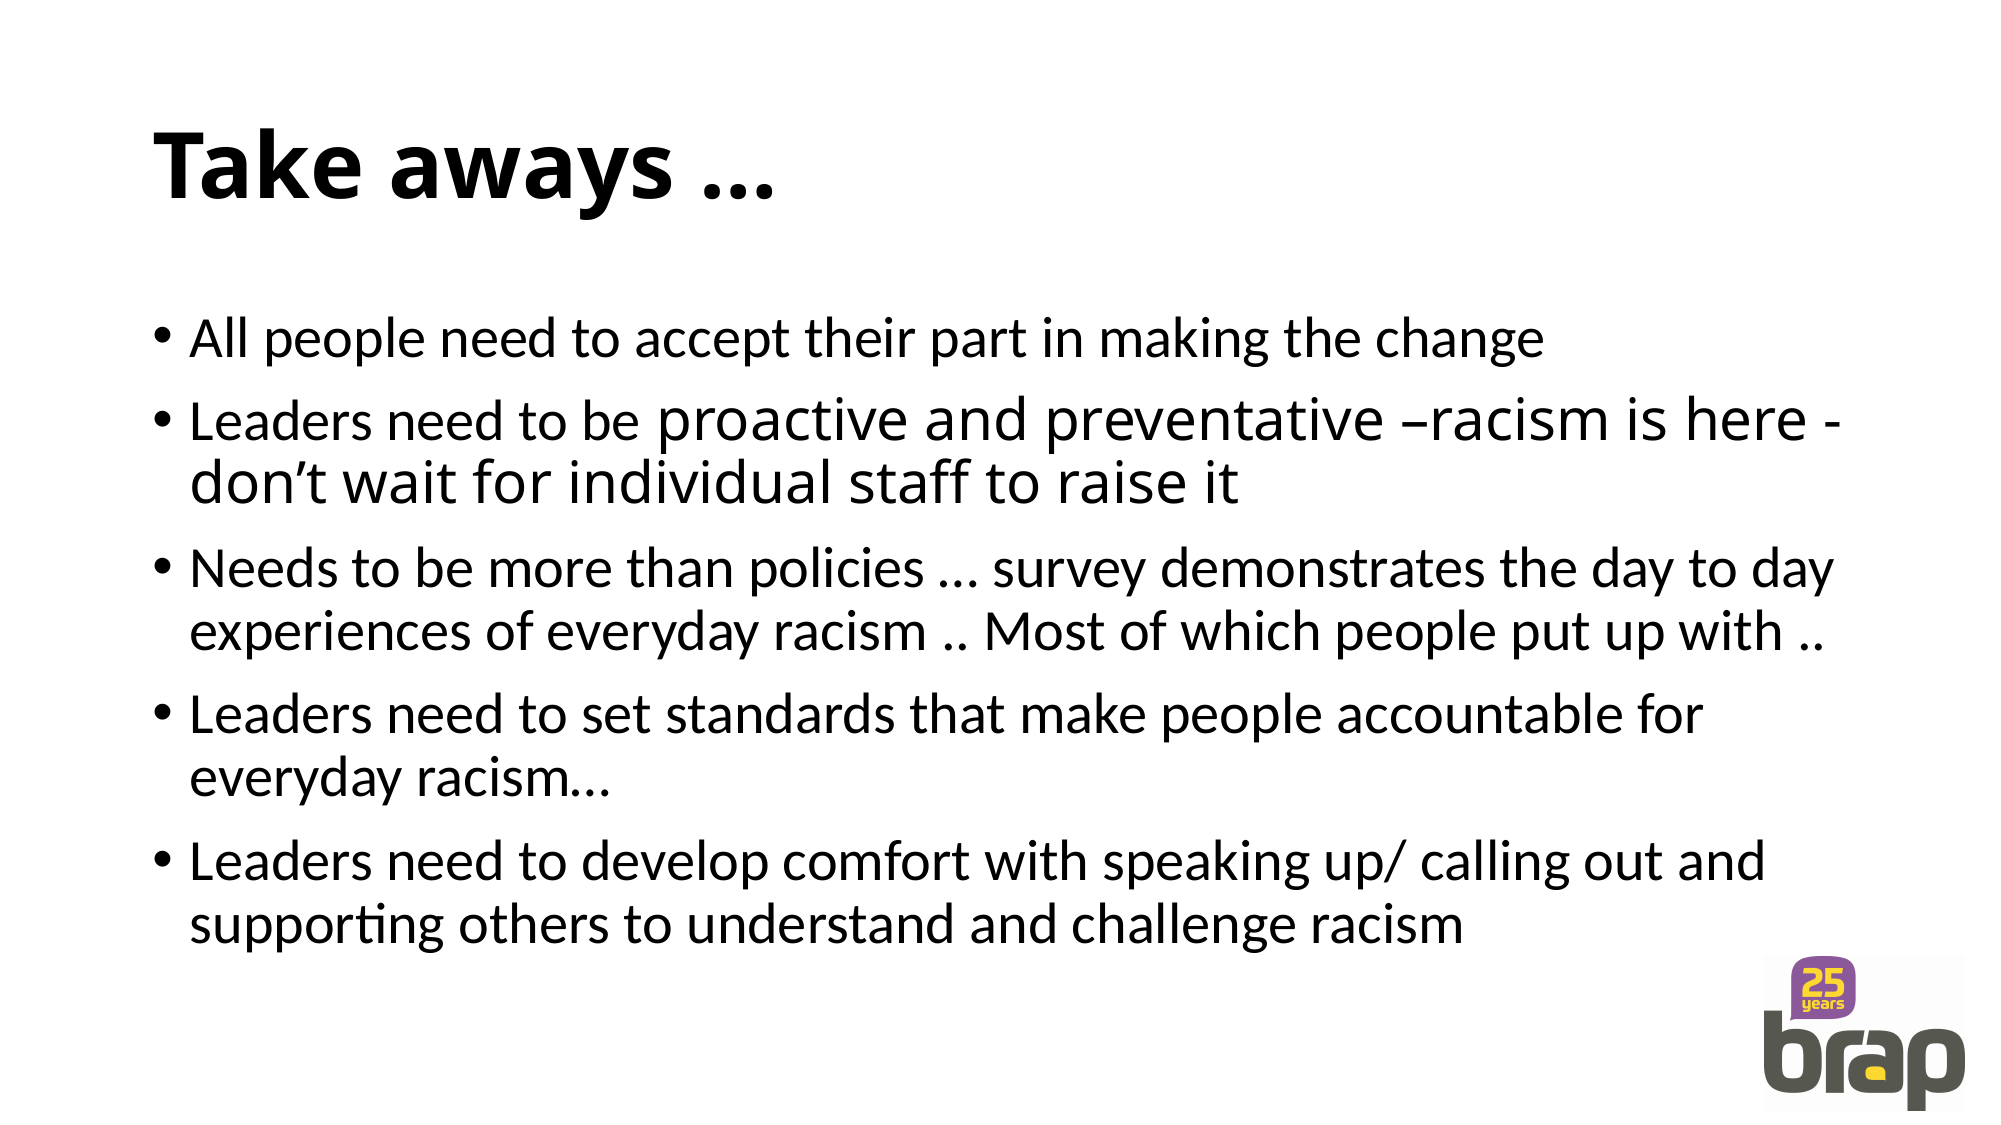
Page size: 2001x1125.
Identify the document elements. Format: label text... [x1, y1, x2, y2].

list All people need to accept their part in making the change Leaders need to be proactive and preventative –racism is here - don’t wait for individual staff to raise it Needs to be more than policies … survey demonstrates the day to day experiences of everyday racism .. Most of which people put up with .. Leaders need to set standards that make people accountable for everyday racism… Leaders need to develop comfort with speaking up/ calling out and supporting others to understand and challenge racism [137, 299, 1863, 1014]
picture [1764, 956, 1965, 1111]
title Take aways … [137, 59, 1863, 278]
